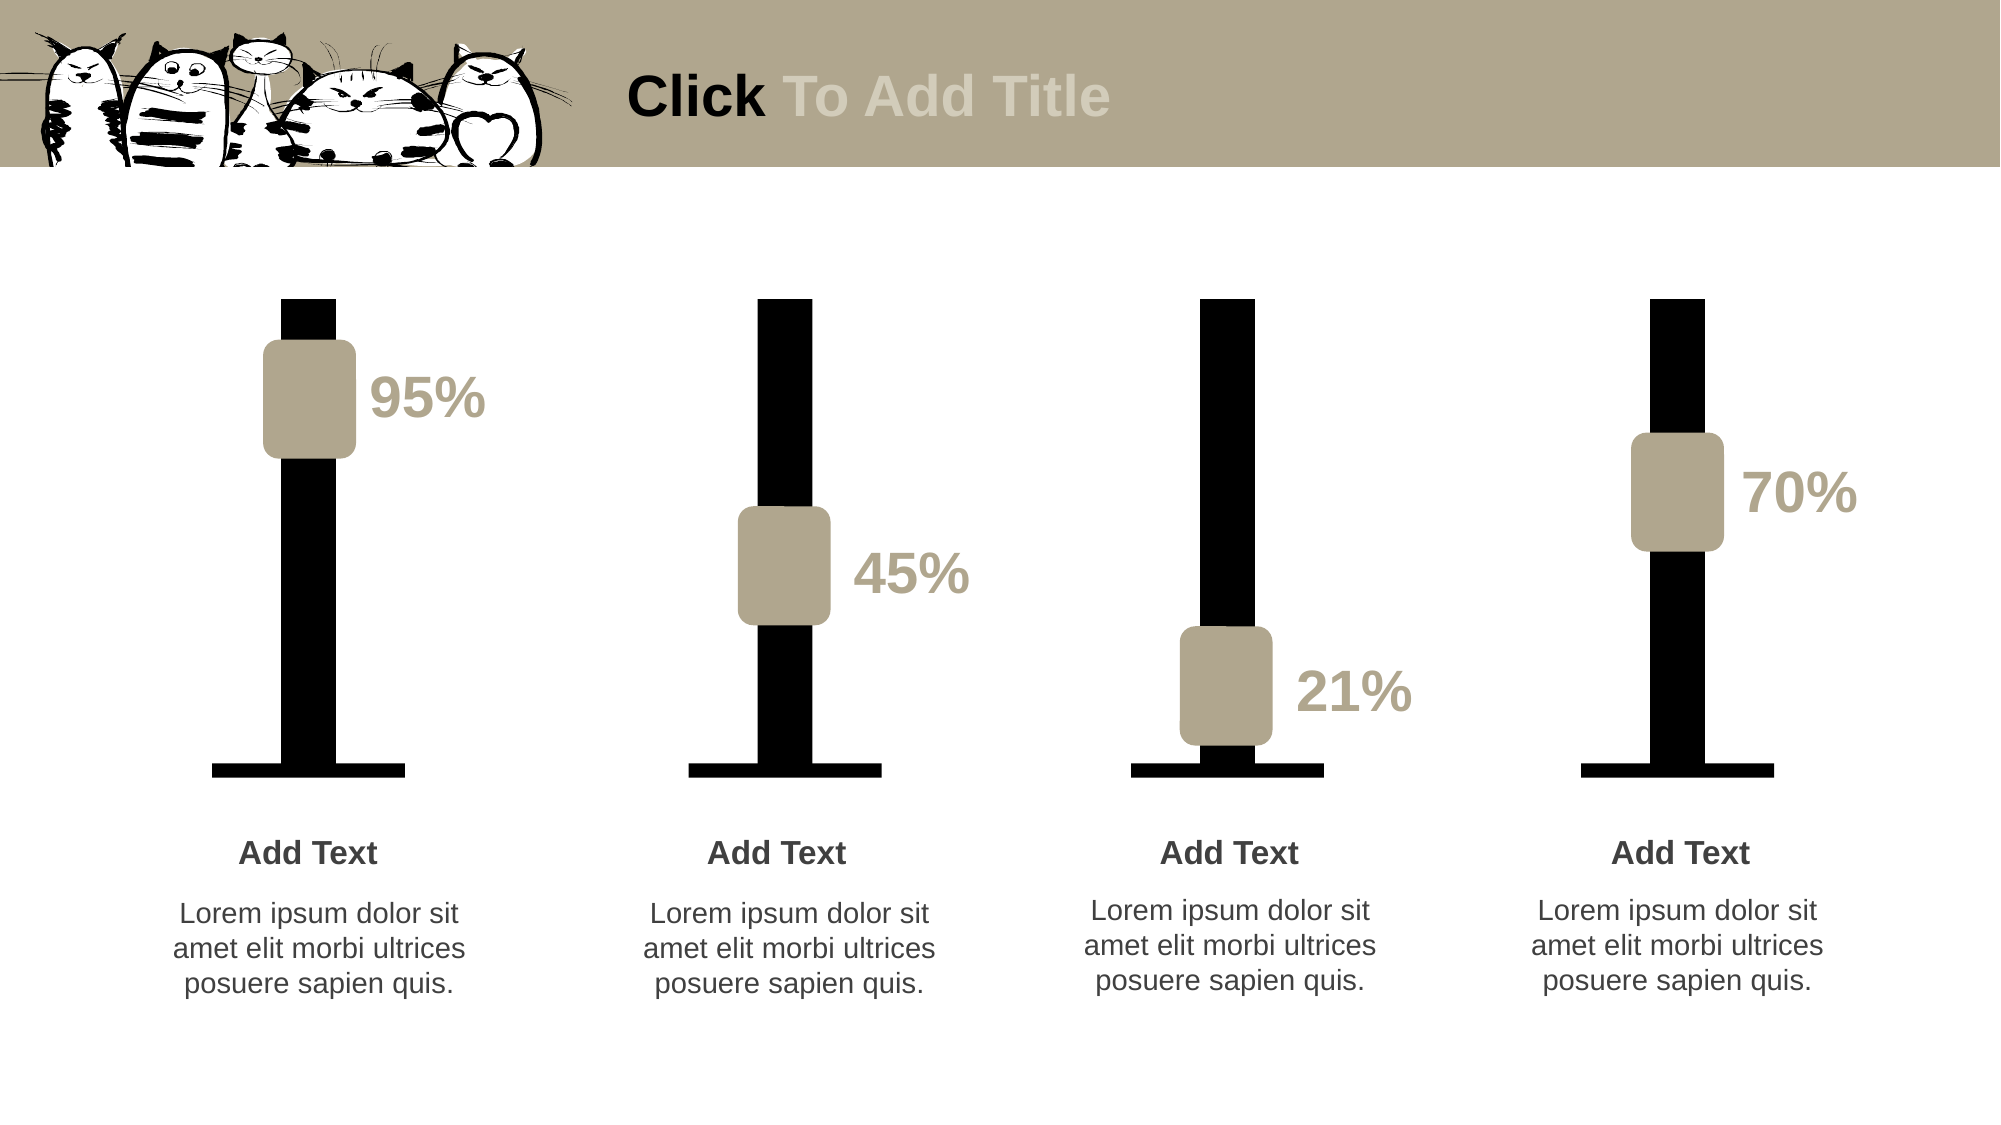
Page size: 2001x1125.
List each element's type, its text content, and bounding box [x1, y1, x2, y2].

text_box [688, 299, 882, 778]
text_box Lorem ipsum dolor sit amet elit morbi ultrices posuere sapien quis. [1044, 884, 1417, 1004]
text_box 21% [1324, 646, 1428, 731]
text_box Lorem ipsum dolor sit amet elit morbi ultrices posuere sapien quis. [604, 886, 976, 1007]
text_box 95% [405, 351, 502, 437]
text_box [212, 299, 405, 778]
text_box Lorem ipsum dolor sit amet elit morbi ultrices posuere sapien quis. [133, 886, 506, 1007]
text_box Add Text [223, 824, 393, 879]
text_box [1131, 299, 1324, 778]
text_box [0, 0, 2000, 167]
text_box Add Text [692, 824, 862, 879]
text_box Add Text [1595, 824, 1766, 879]
text_box 70% [1775, 446, 1873, 532]
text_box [1581, 299, 1775, 778]
text_box 45% [882, 527, 986, 613]
text_box Lorem ipsum dolor sit amet elit morbi ultrices posuere sapien quis. [1491, 884, 1864, 1004]
text_box Add Text [1144, 824, 1314, 879]
